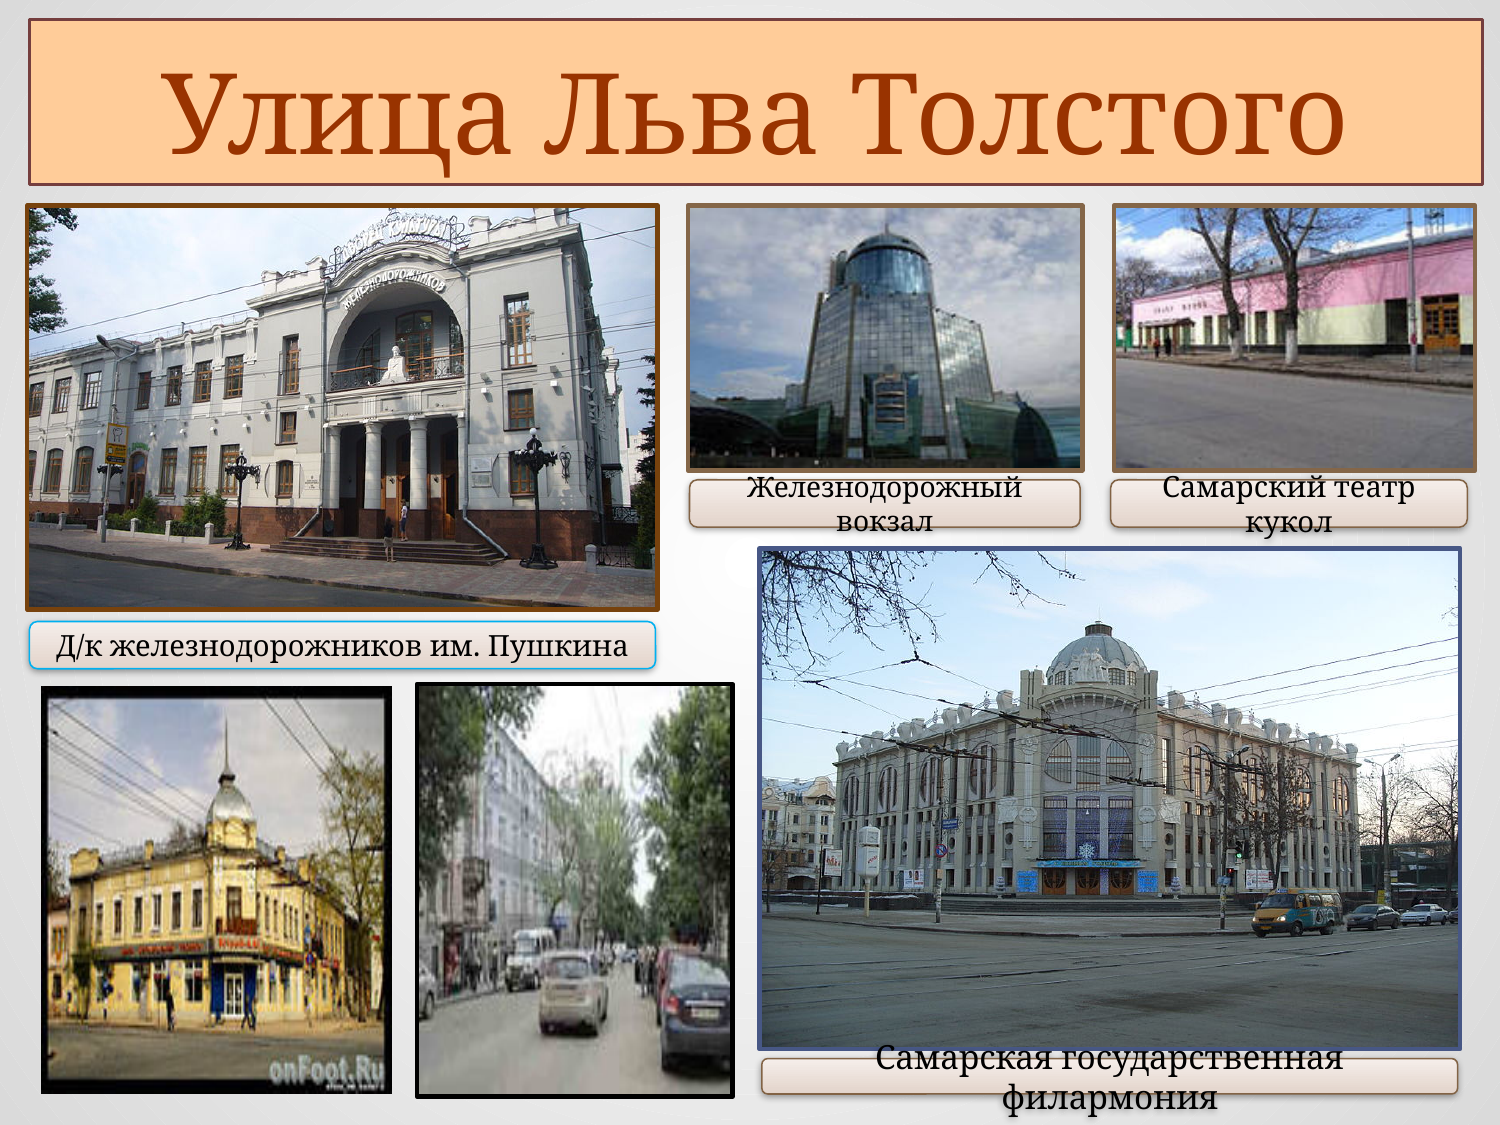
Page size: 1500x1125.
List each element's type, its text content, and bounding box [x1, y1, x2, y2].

text_box Д/к железнодорожников им. Пушкина [28, 620, 657, 670]
text_box Железнодорожный вокзал [688, 478, 1081, 528]
title Улица Льва Толстого [29, 19, 1483, 185]
picture [41, 686, 392, 1095]
picture [29, 207, 656, 608]
text_box Самарский театр кукол [1109, 478, 1469, 528]
picture [761, 550, 1458, 1048]
picture [689, 207, 1081, 469]
picture [418, 686, 731, 1095]
picture [1115, 207, 1473, 469]
text_box Самарская государственная филармония [761, 1057, 1459, 1095]
